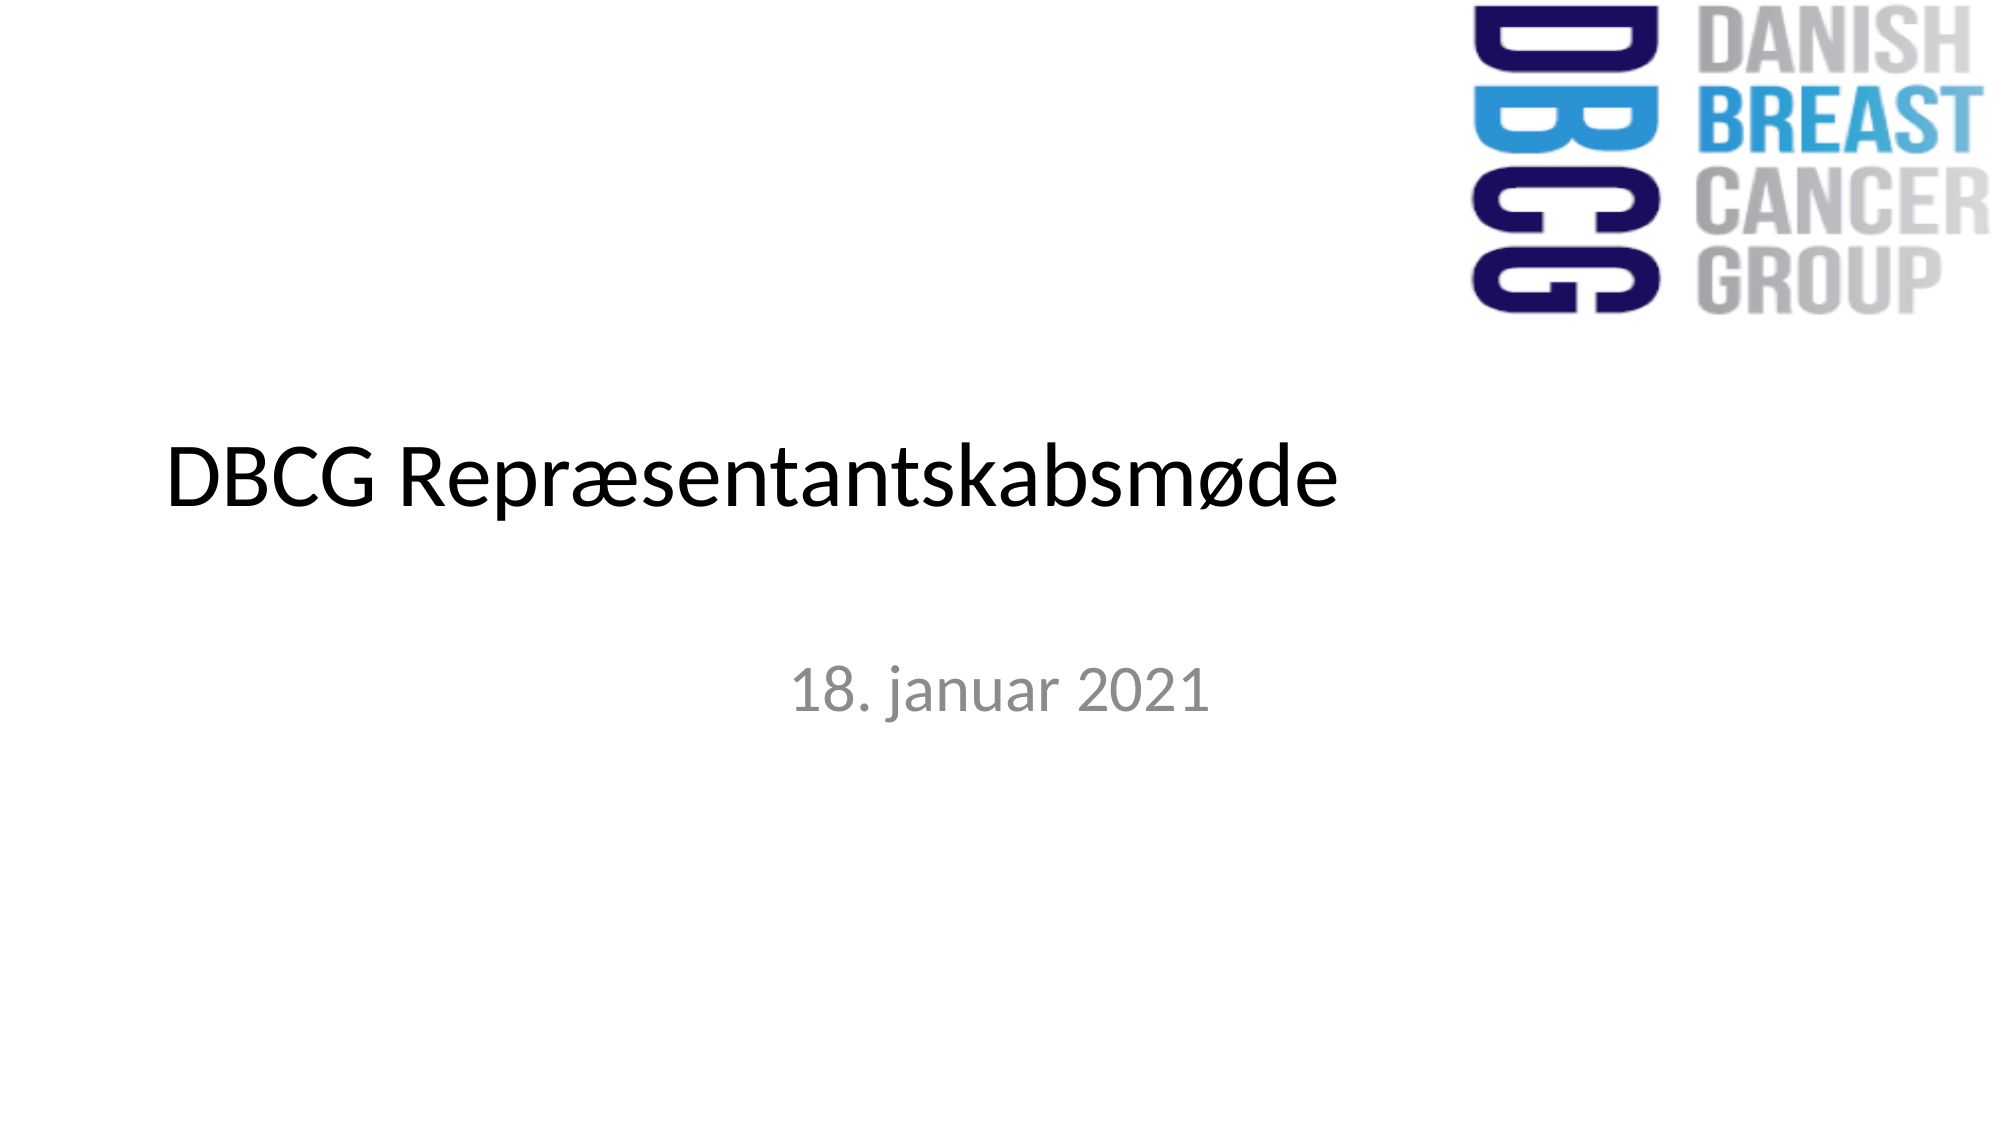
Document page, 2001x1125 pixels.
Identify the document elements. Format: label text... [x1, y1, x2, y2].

title DBCG Repræsentantskabsmøde [150, 349, 1850, 591]
picture [1465, 0, 2000, 321]
subtitle 18. januar 2021 [300, 637, 1700, 925]
